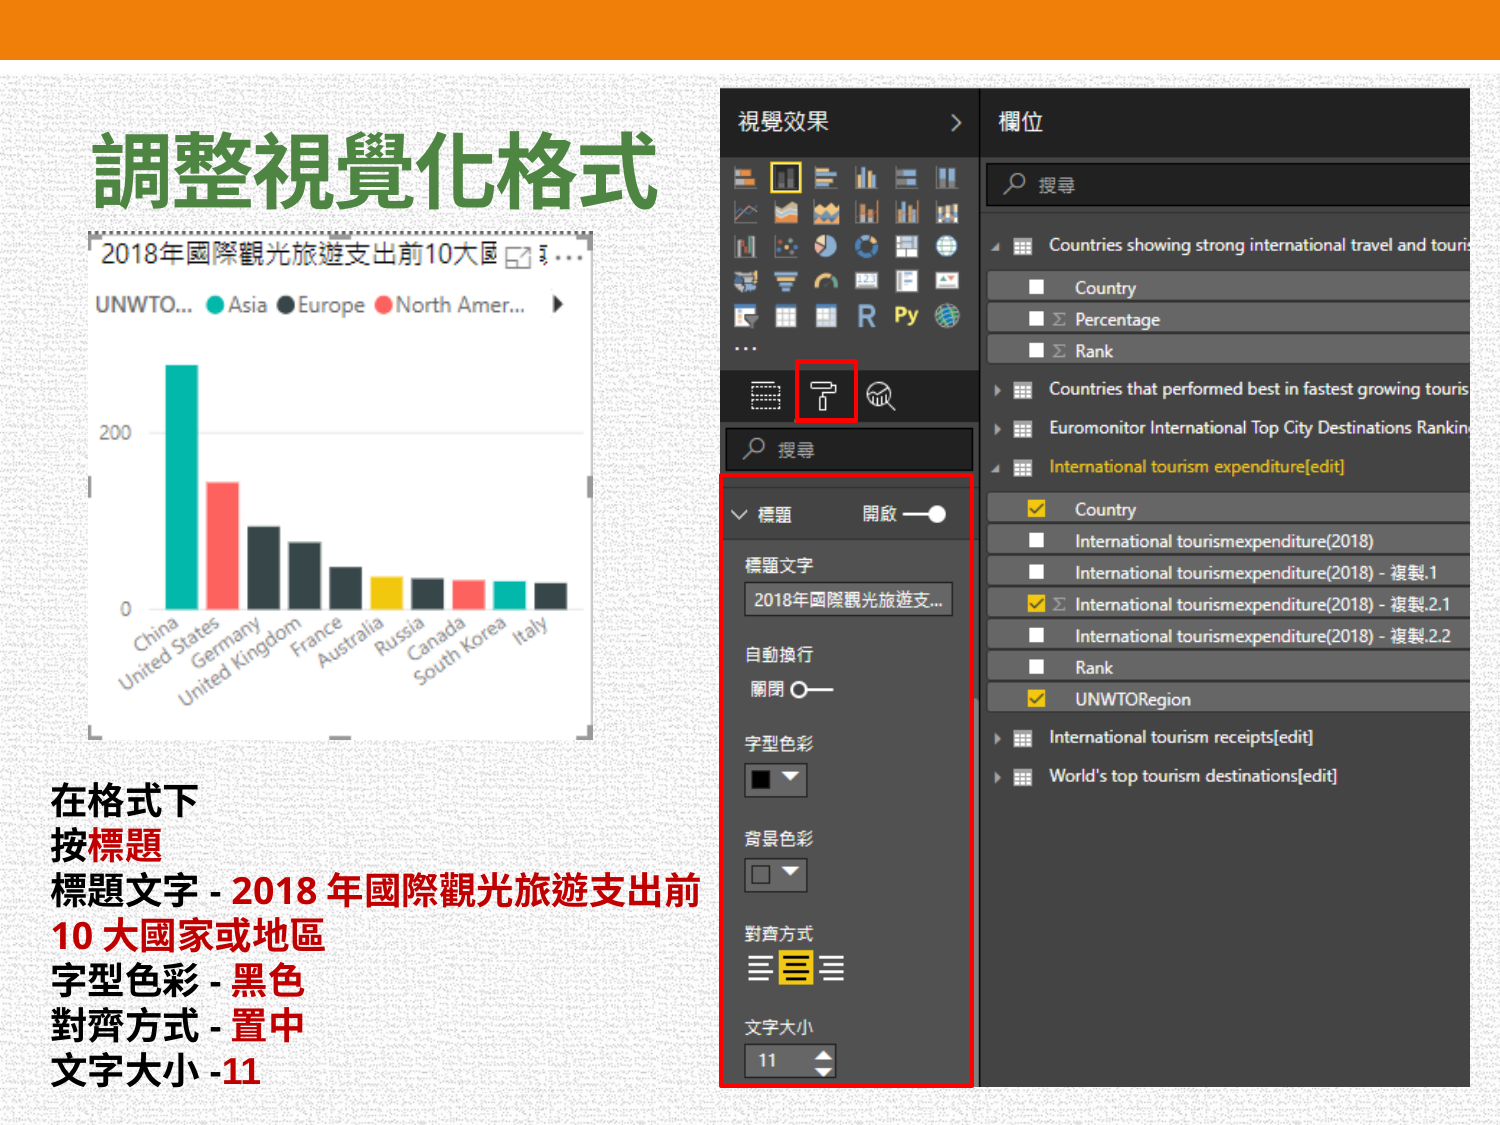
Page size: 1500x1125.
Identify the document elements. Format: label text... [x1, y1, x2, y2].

picture [88, 231, 594, 740]
text_box 在格式下 按標題 標題文字- 2018年國際觀光旅遊支出前10大國家或地區 字型色彩-黑色 對齊方式-置中 文字大小-11 [35, 769, 745, 1100]
title 調整視覺化格式 [75, 87, 719, 250]
picture [720, 87, 1470, 1087]
